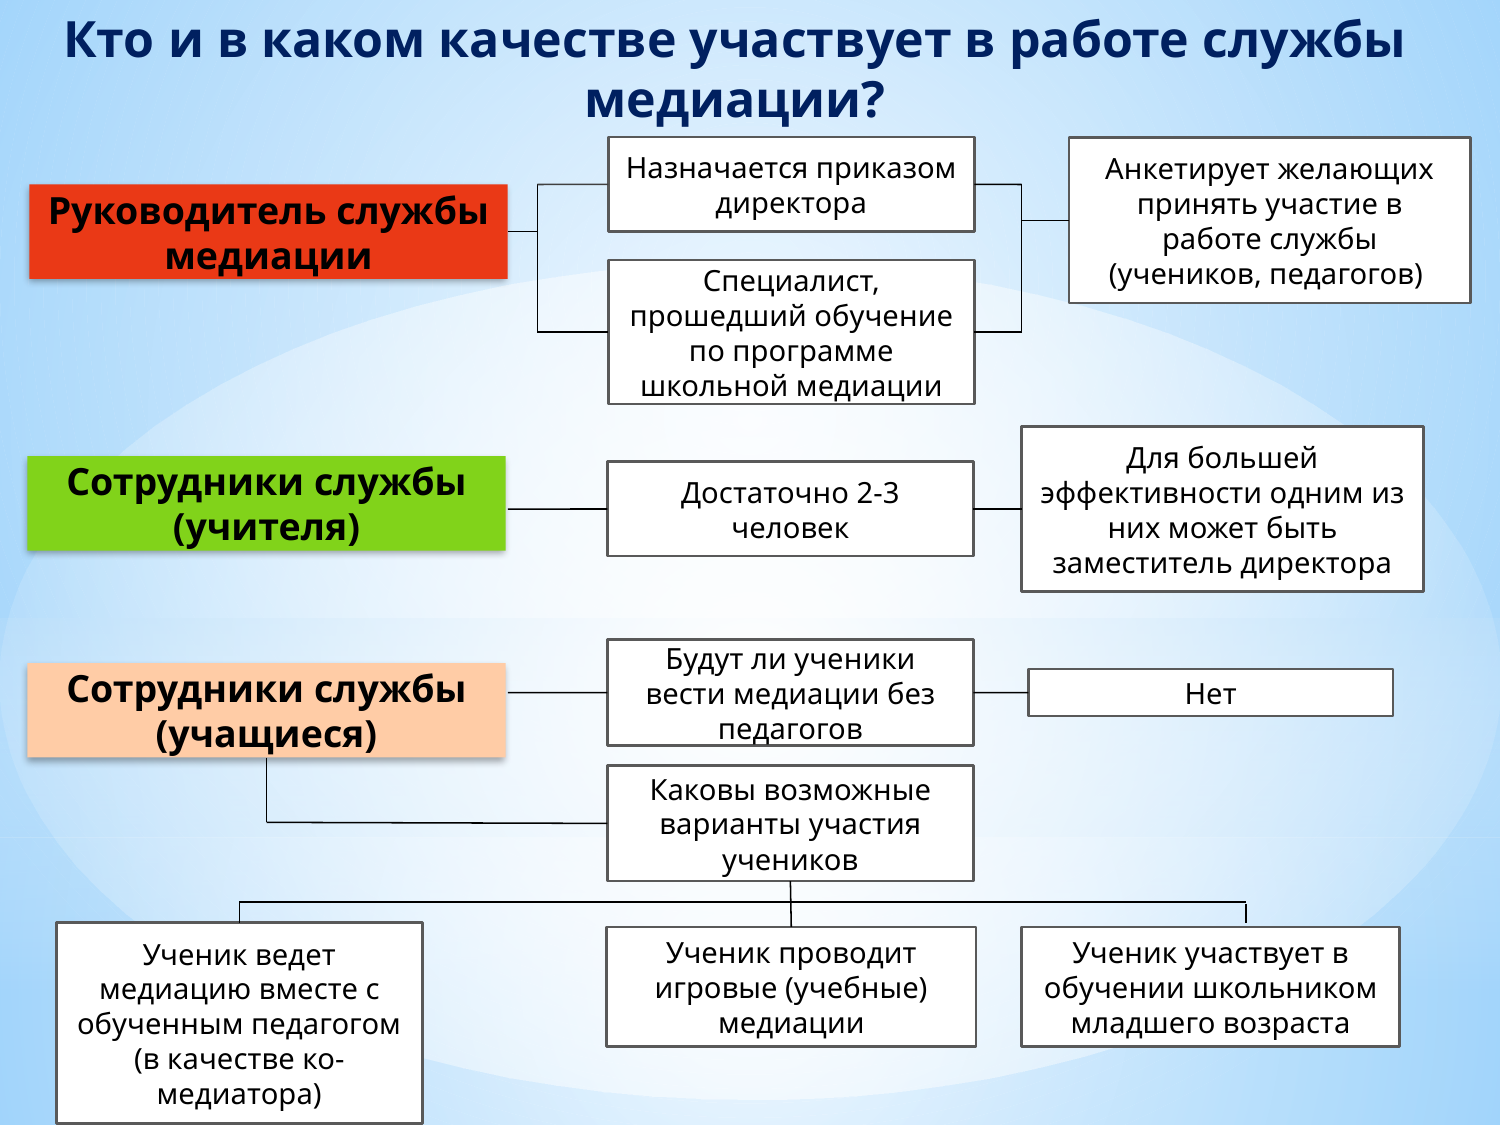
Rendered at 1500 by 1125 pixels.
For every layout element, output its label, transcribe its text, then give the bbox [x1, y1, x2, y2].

text_box Анкетирует желающих принять участие в работе службы (учеников, педагогов) [1068, 136, 1472, 304]
text_box Будут ли ученики вести медиации без педагогов [606, 638, 975, 747]
text_box Каковы возможные варианты участия учеников [606, 764, 975, 882]
text_box Для большей эффективности одним из них может быть заместитель директора [1020, 425, 1425, 593]
text_box Ученик участвует в обучении школьником младшего возраста [1020, 926, 1401, 1048]
text_box Ученик проводит игровые (учебные) медиации [605, 926, 977, 1048]
text_box Руководитель службы медиации [28, 183, 509, 280]
text_box Назначается приказом директора [607, 136, 976, 233]
text_box Сотрудники службы (учителя) [26, 455, 507, 552]
text_box Сотрудники службы (учащиеся) [26, 662, 507, 759]
text_box Специалист, прошедший обучение по программе школьной медиации [607, 259, 976, 405]
text_box Достаточно 2-3 человек [606, 460, 975, 557]
text_box Нет [1027, 668, 1394, 717]
text_box Ученик ведет медиацию вместе с обученным педагогом (в качестве ко-медиатора) [55, 921, 424, 1125]
title Кто и в каком качестве участвует в работе службы медиации? [0, 0, 1500, 138]
